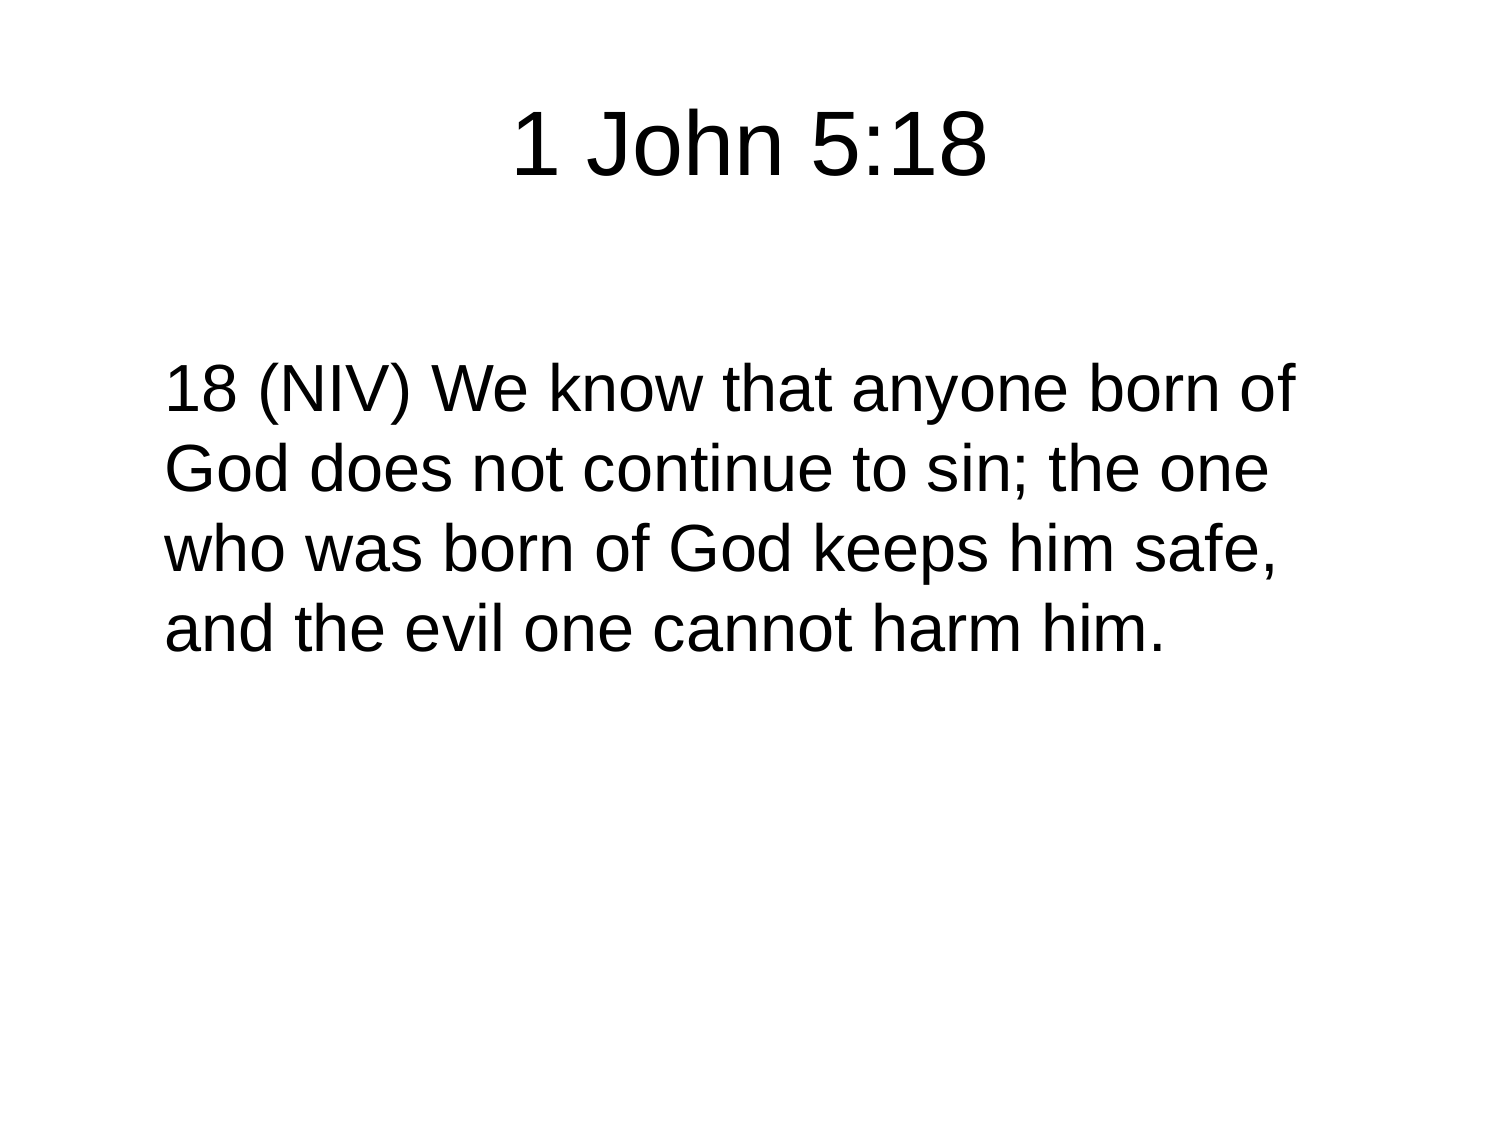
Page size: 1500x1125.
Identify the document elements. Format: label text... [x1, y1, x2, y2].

title 1 John 5:18 [75, 45, 1425, 233]
text_box 18 (NIV) We know that anyone born of God does not continue to sin; the one who was born of God keeps him safe, and the evil one cannot harm him. [149, 337, 1350, 672]
